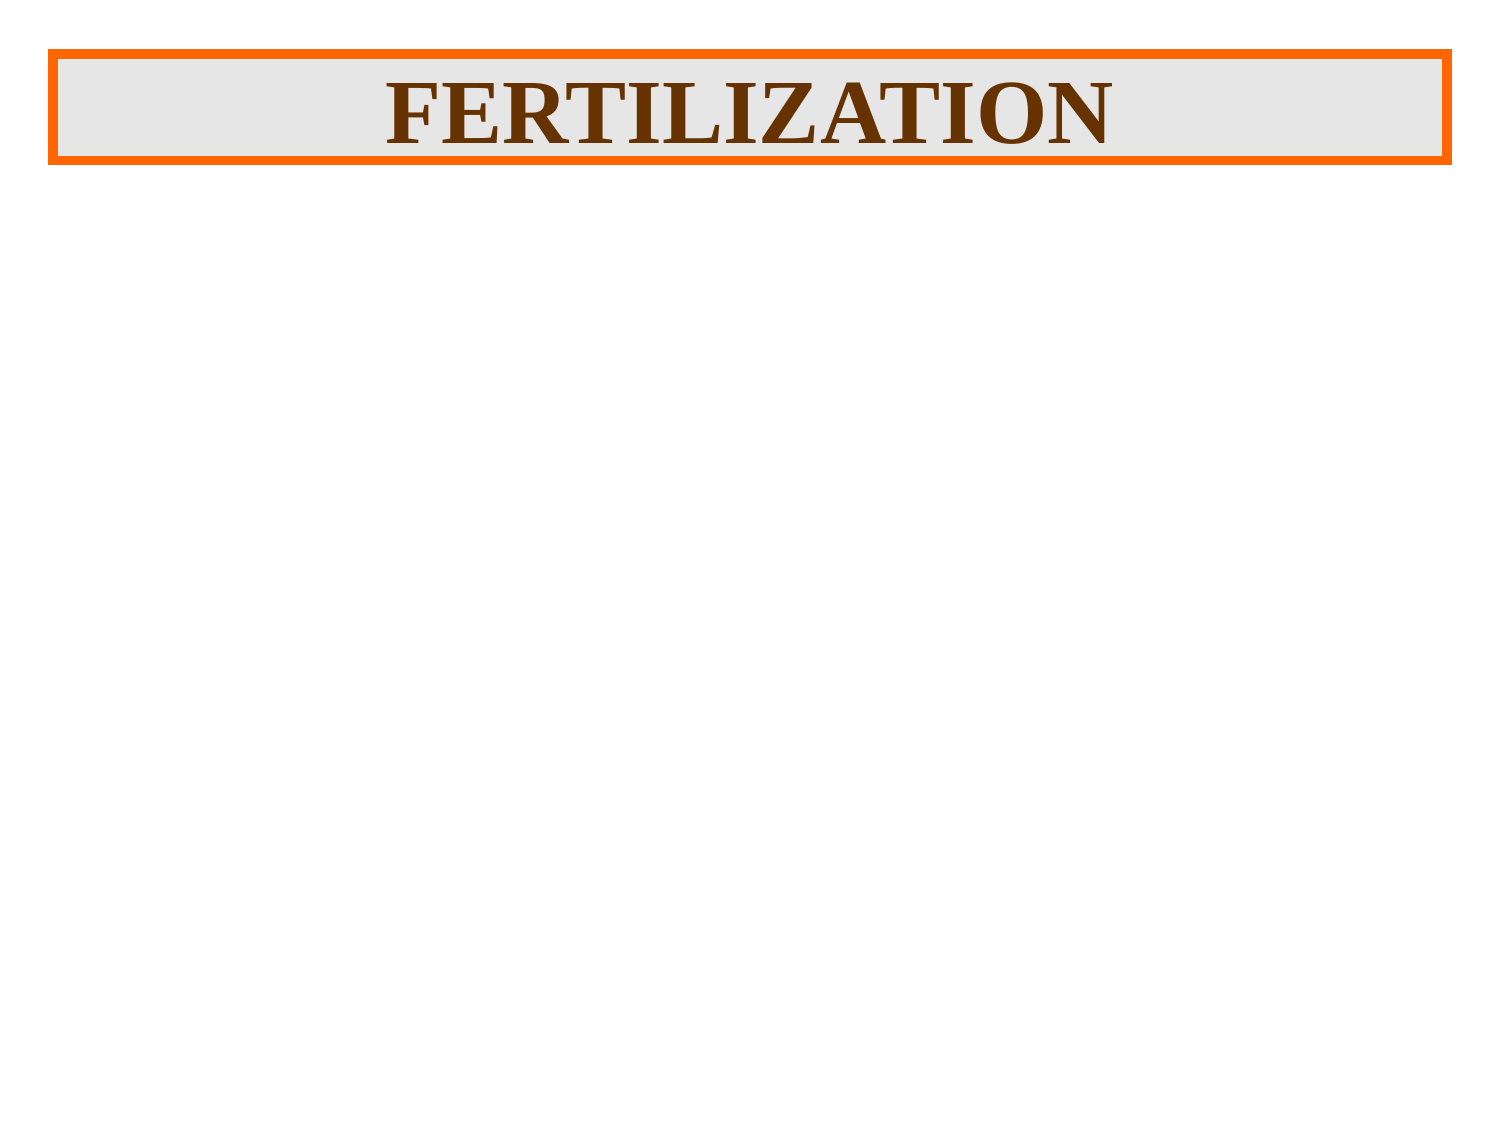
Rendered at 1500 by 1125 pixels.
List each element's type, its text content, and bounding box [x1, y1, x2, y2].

text_box FERTILIZATION [52, 53, 1448, 161]
